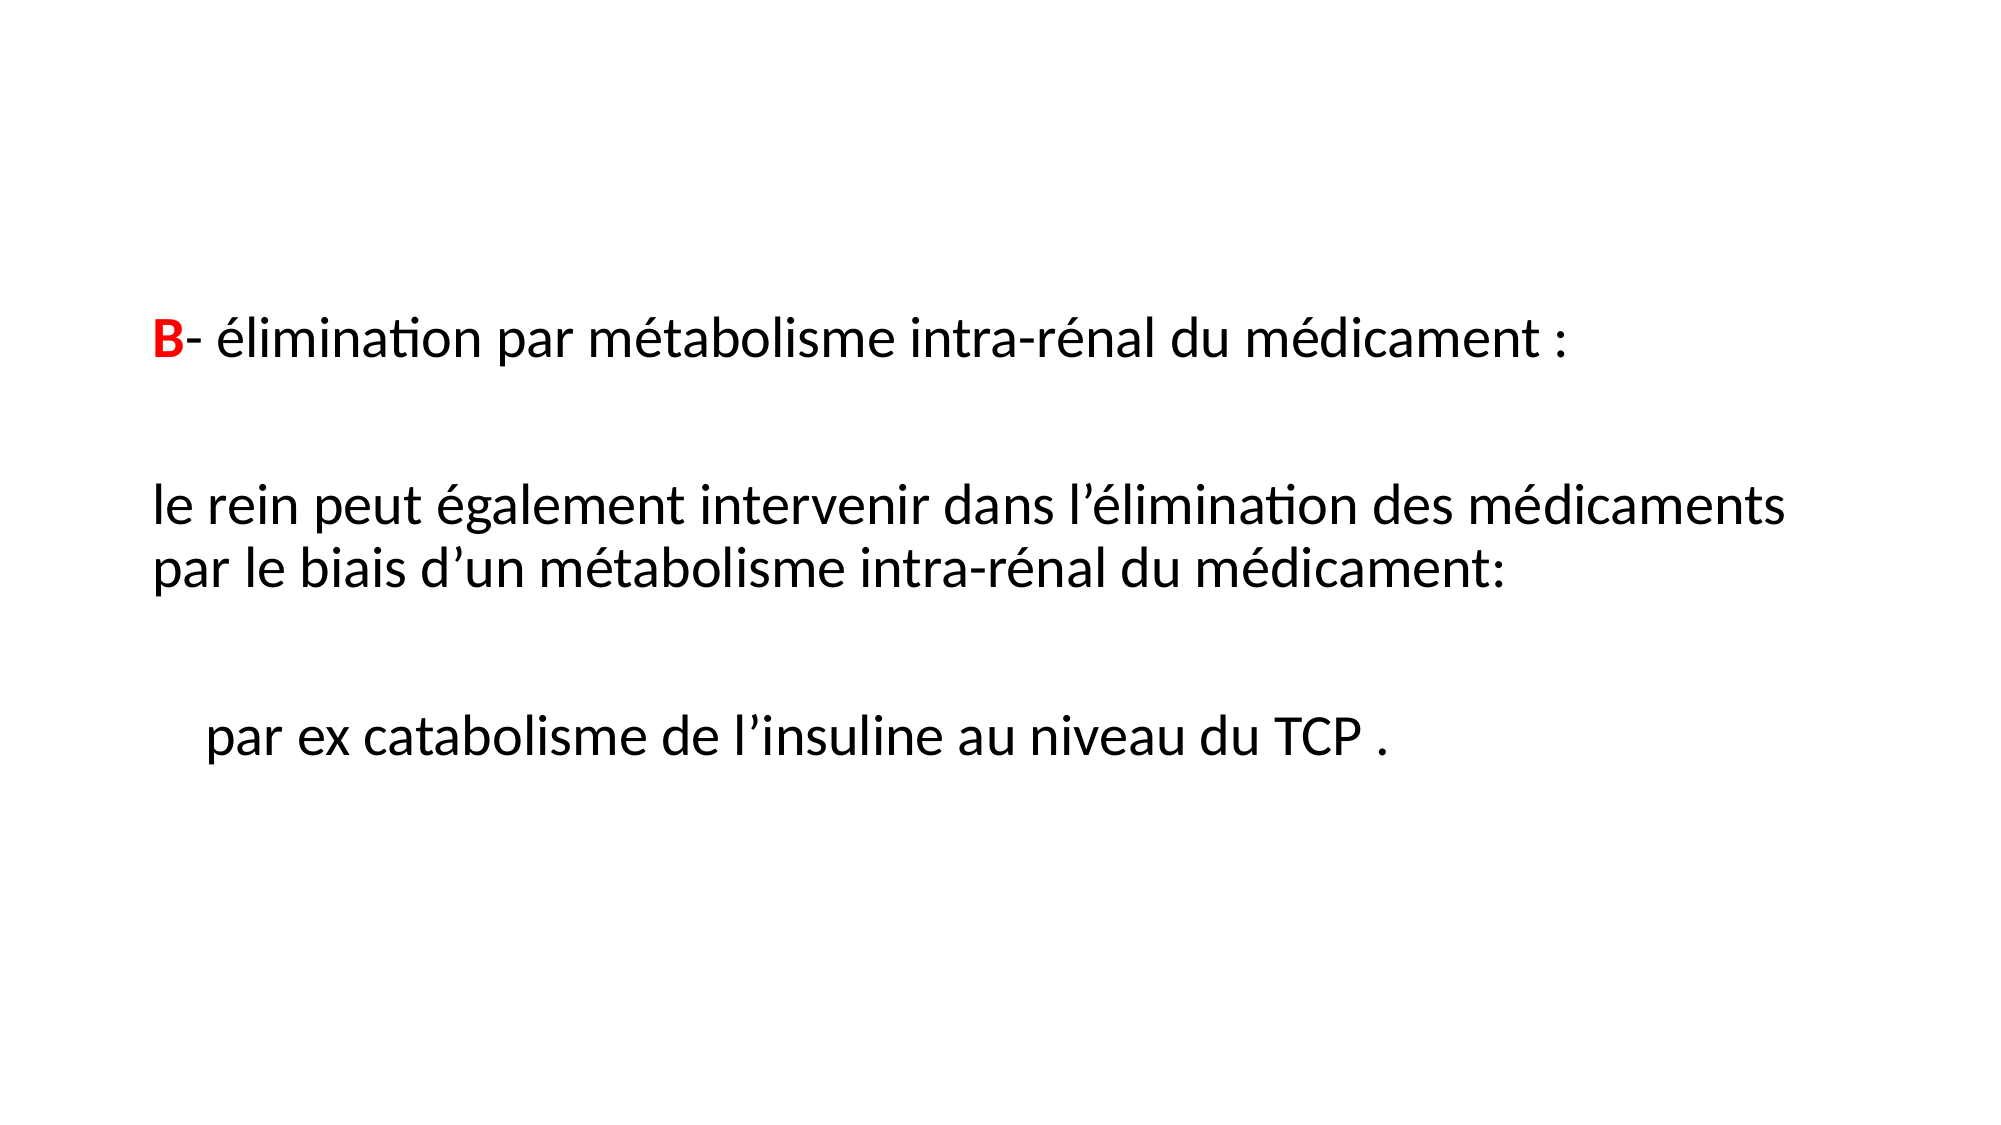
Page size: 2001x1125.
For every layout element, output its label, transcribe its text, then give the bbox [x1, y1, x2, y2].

list B- élimination par métabolisme intra-rénal du médicament : le rein peut également intervenir dans l’élimination des médicaments par le biais d’un métabolisme intra-rénal du médicament: par ex catabolisme de l’insuline au niveau du TCP . [137, 299, 1863, 1014]
